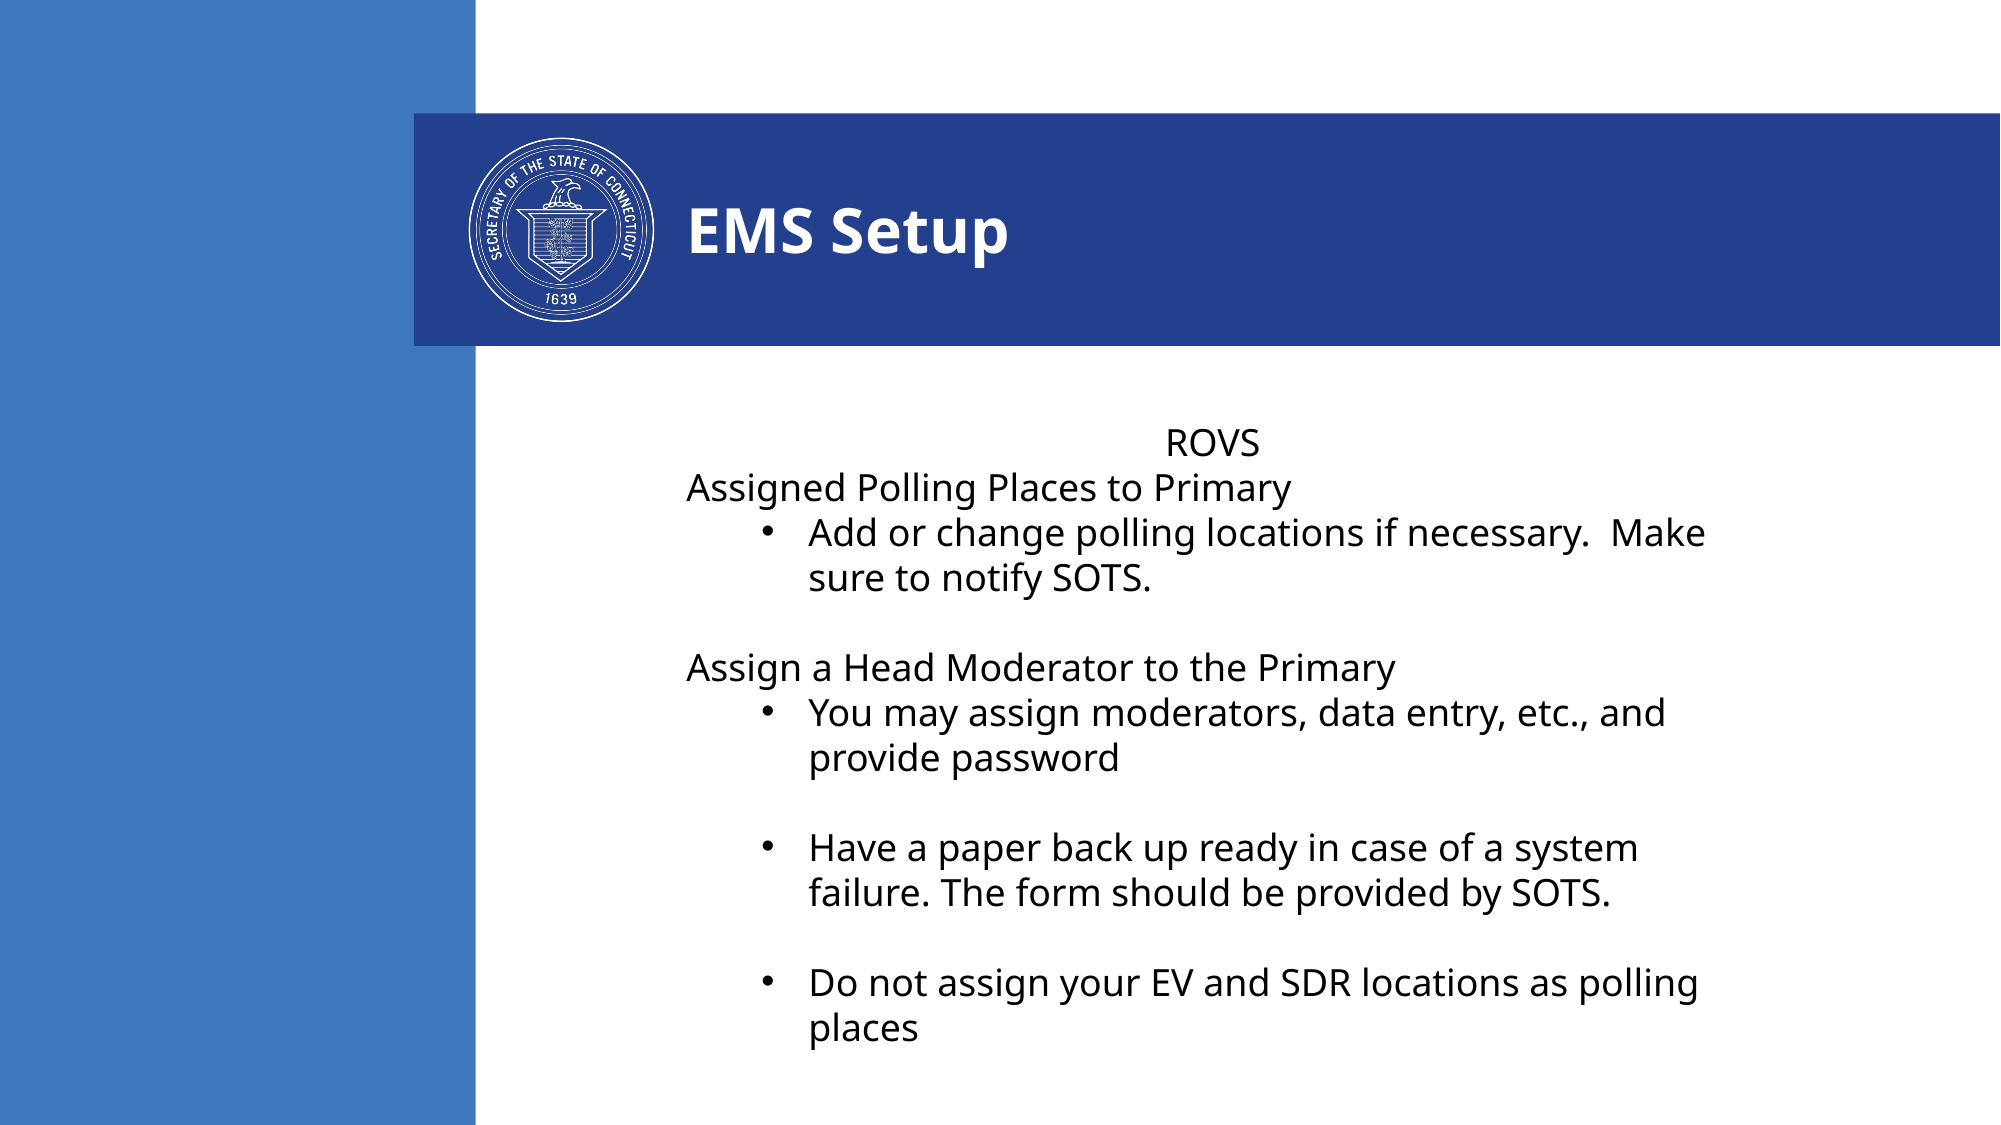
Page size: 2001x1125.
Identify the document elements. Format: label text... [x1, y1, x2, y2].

text_box [0, 0, 477, 1125]
picture [380, 130, 660, 328]
text_box [413, 112, 2000, 347]
text_box ROVS Assigned Polling Places to Primary Add or change polling locations if necessary. Make sure to notify SOTS. Assign a Head Moderator to the Primary You may assign moderators, data entry, etc., and provide password Have a paper back up ready in case of a system failure. The form should be provided by SOTS. Do not assign your EV and SDR locations as polling places [671, 411, 1755, 1056]
text_box EMS Setup [671, 184, 1921, 274]
